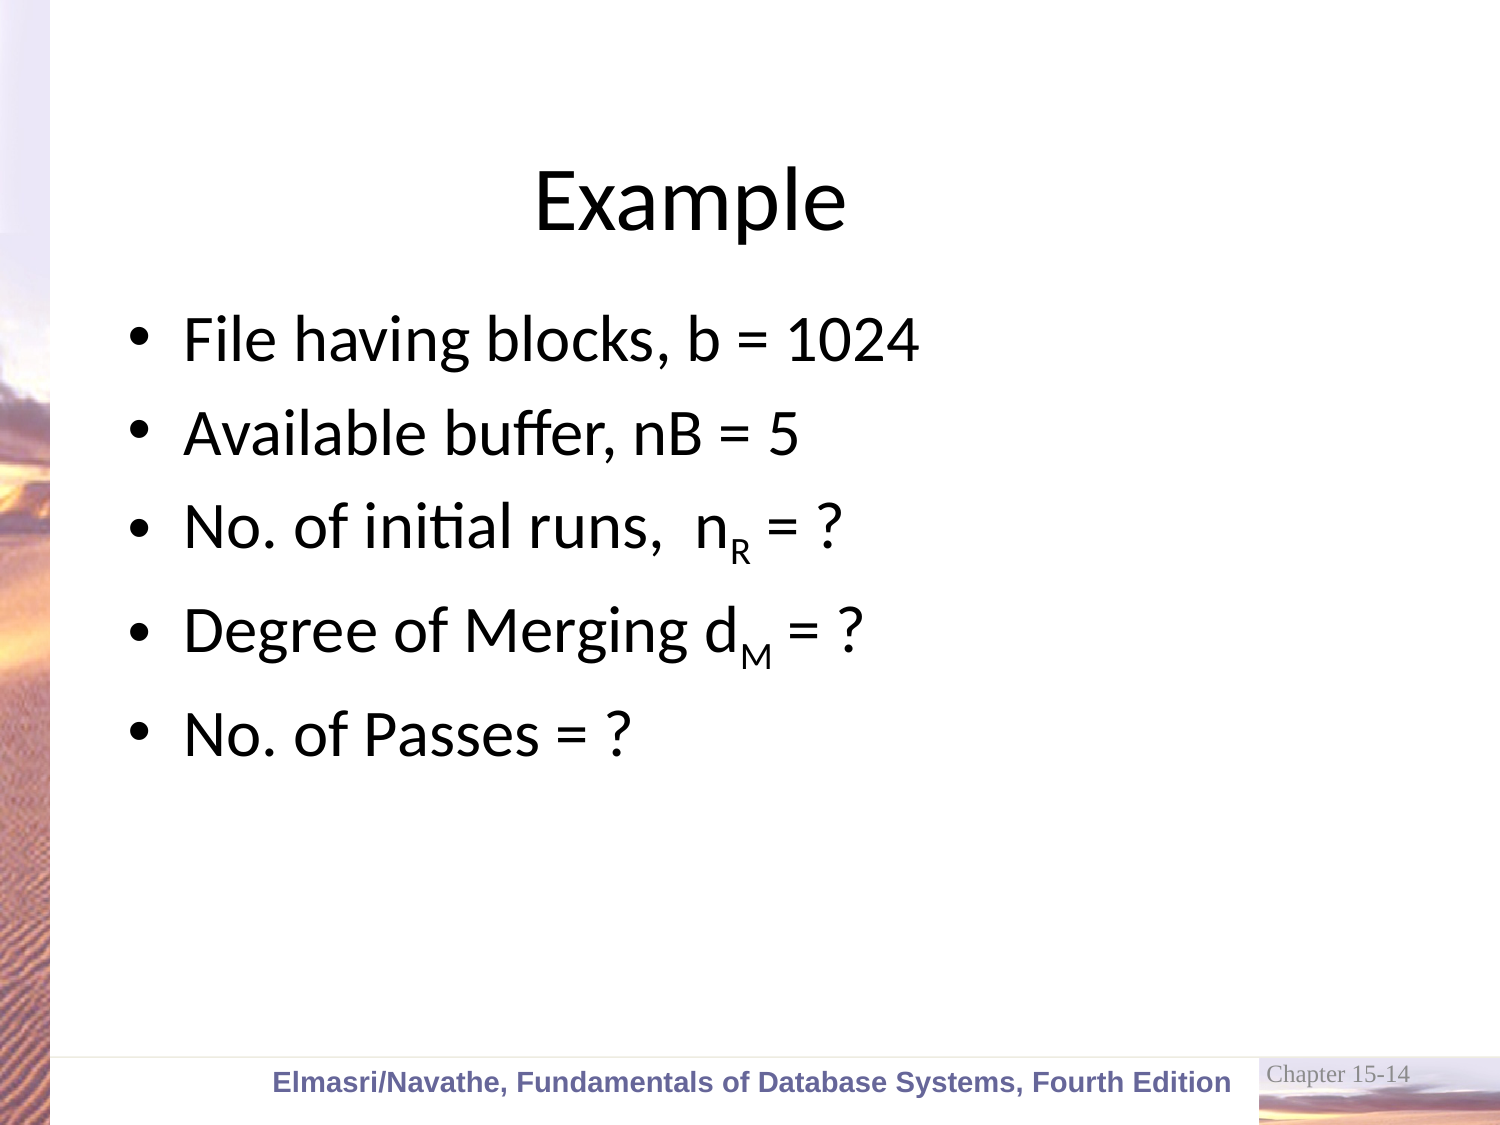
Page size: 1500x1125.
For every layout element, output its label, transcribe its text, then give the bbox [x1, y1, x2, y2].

picture [0, 0, 50, 1125]
title Example [112, 99, 1290, 287]
picture [1259, 1058, 1500, 1125]
list File having blocks, b = 1024 Available buffer, nB = 5 No. of initial runs, nR = ? Degree of Merging dM = ? No. of Passes = ? [112, 287, 1419, 1025]
slide_number Chapter 15-14 [1074, 1042, 1425, 1103]
